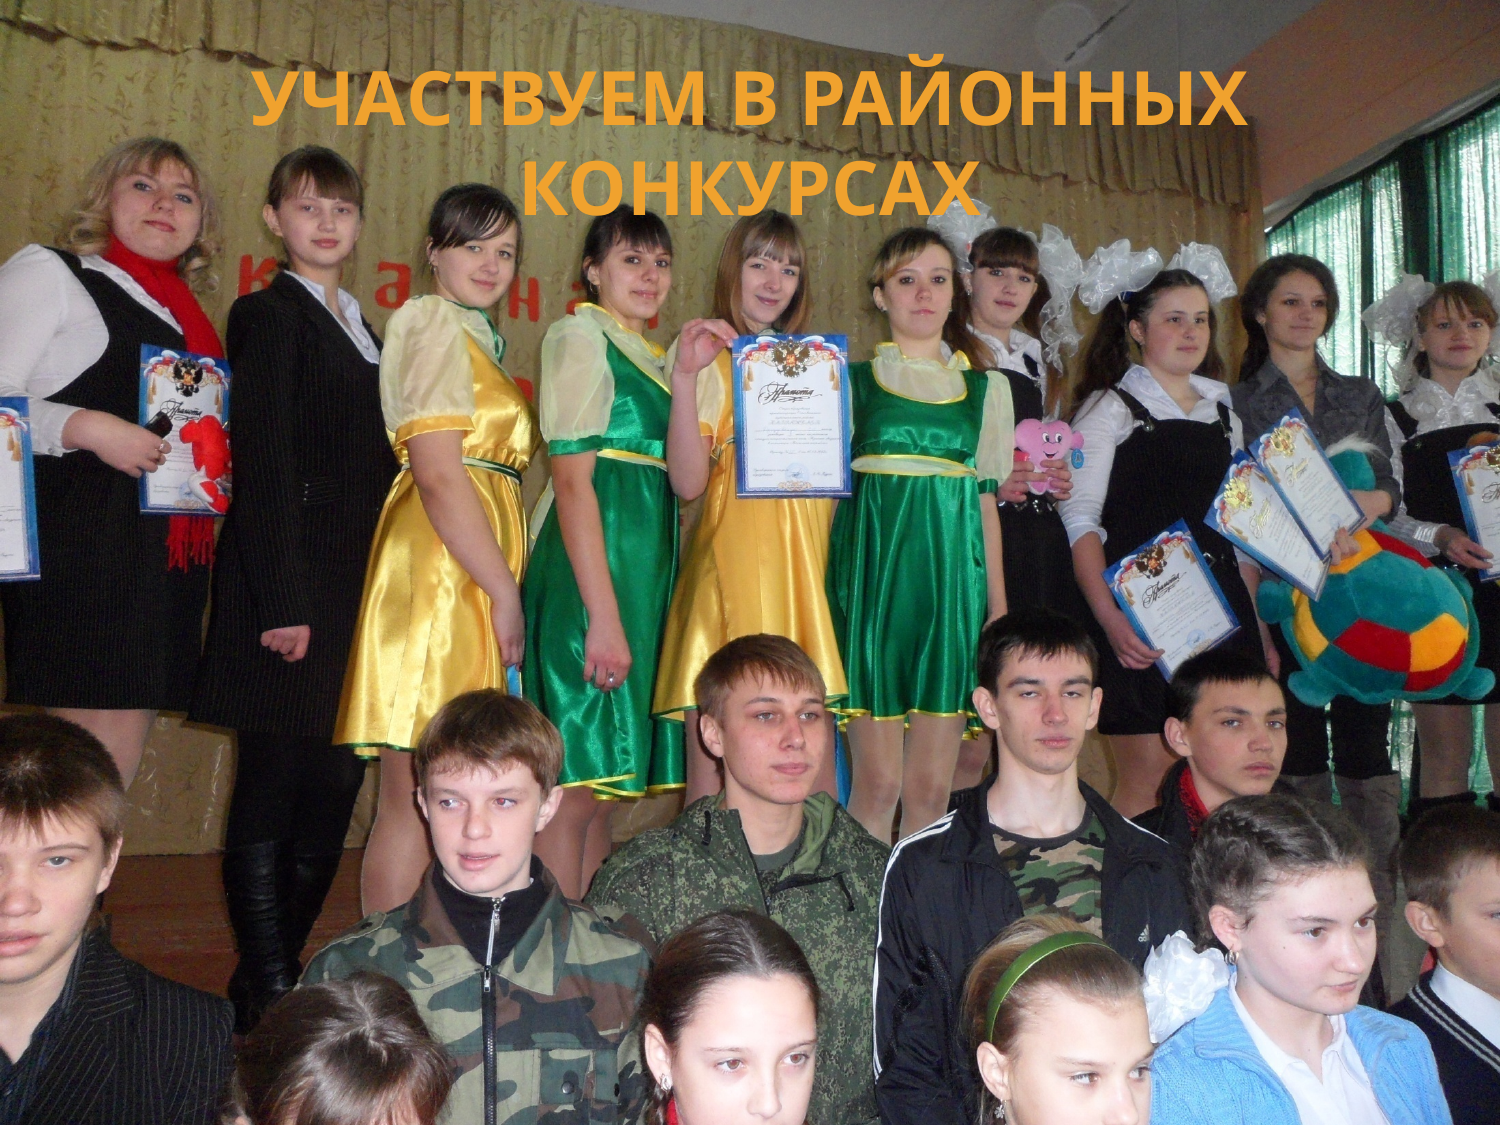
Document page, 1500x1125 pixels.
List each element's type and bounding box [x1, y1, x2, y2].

list [0, 0, 1500, 1125]
